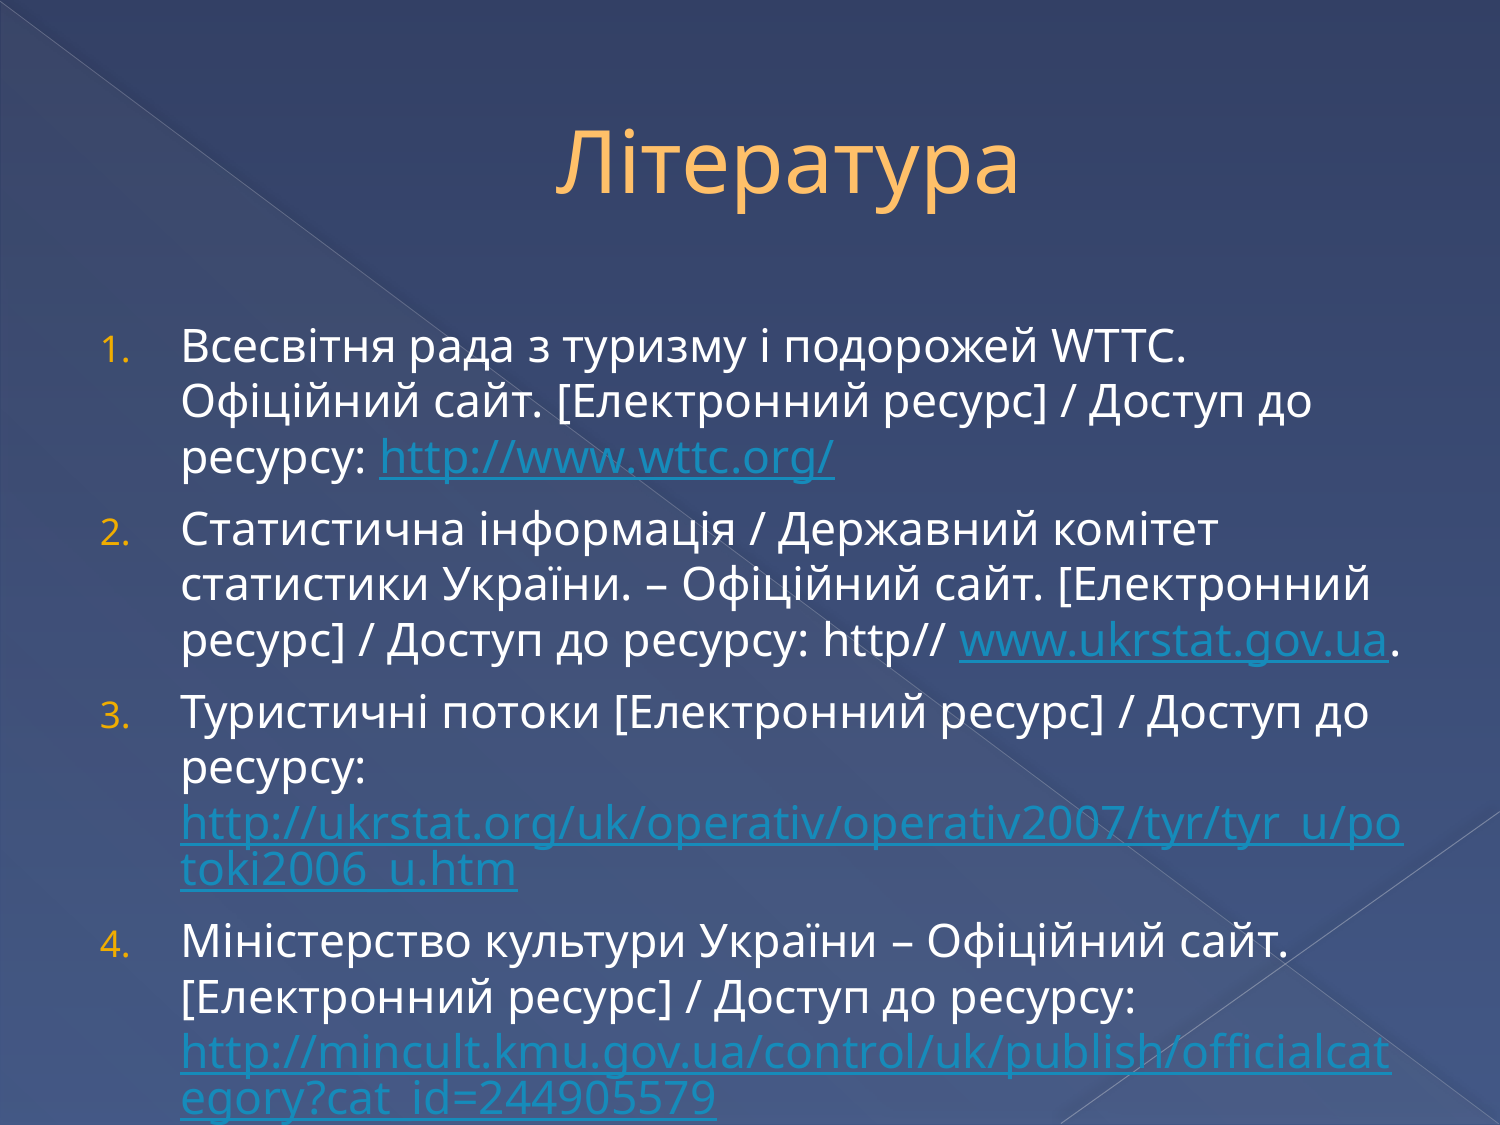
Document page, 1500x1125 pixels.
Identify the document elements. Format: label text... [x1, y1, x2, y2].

title Література [75, 43, 1425, 274]
list Всесвітня рада з туризму і подорожей WTTC. Офіційний сайт. [Електронний ресурс] / Доступ до ресурсу: http://www.wttc.org/ Статистична інформація / Державний комітет статистики України. – Офіційний сайт. [Електронний ресурс] / Доступ до ресурсу: http// www.ukrstat.gov.ua. Туристичні потоки [Електронний ресурс] / Доступ до ресурсу: http://ukrstat.org/uk/operativ/operativ2007/tyr/tyr_u/potoki2006_u.htm Міністерство культури України – Офіційний сайт. [Електронний ресурс] / Доступ до ресурсу: http://mincult.kmu.gov.ua/control/uk/publish/officialcategory?cat_id=244905579 [75, 308, 1425, 1059]
